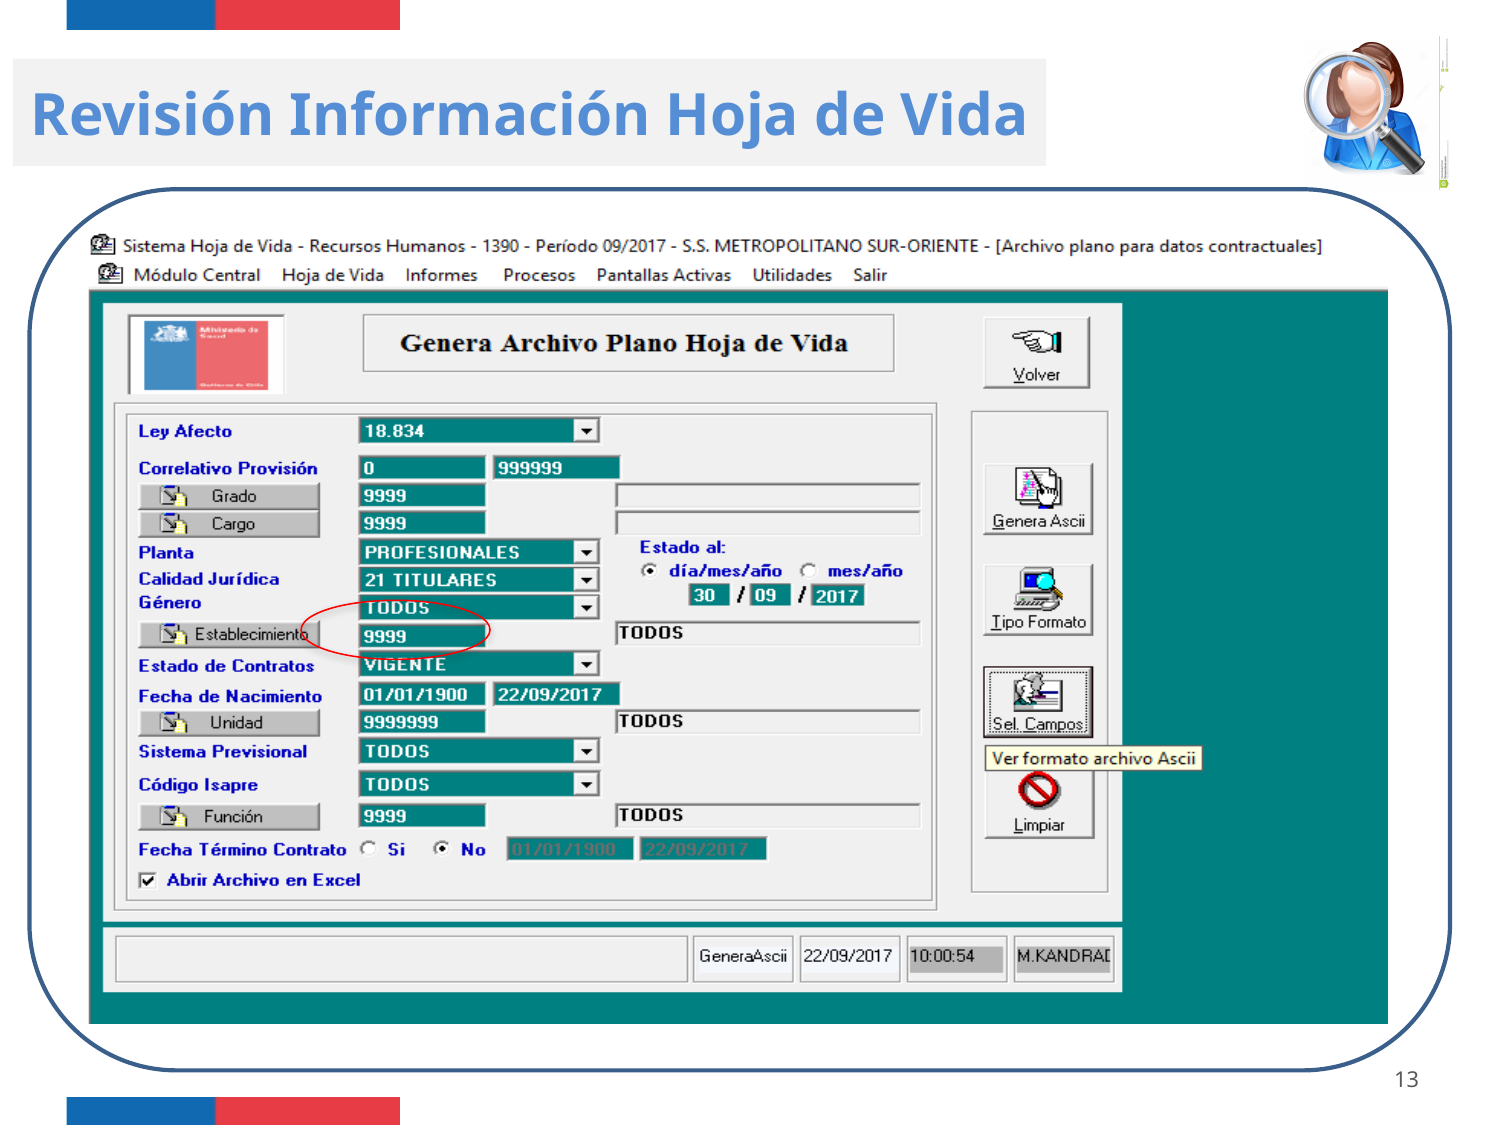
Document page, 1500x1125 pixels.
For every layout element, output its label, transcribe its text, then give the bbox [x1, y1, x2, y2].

text_box [27, 187, 1453, 1073]
picture [88, 230, 1389, 1024]
text_box Revisión Información Hoja de Vida [12, 58, 1047, 166]
picture [1299, 36, 1451, 190]
picture [66, 0, 400, 30]
picture [66, 1097, 400, 1125]
